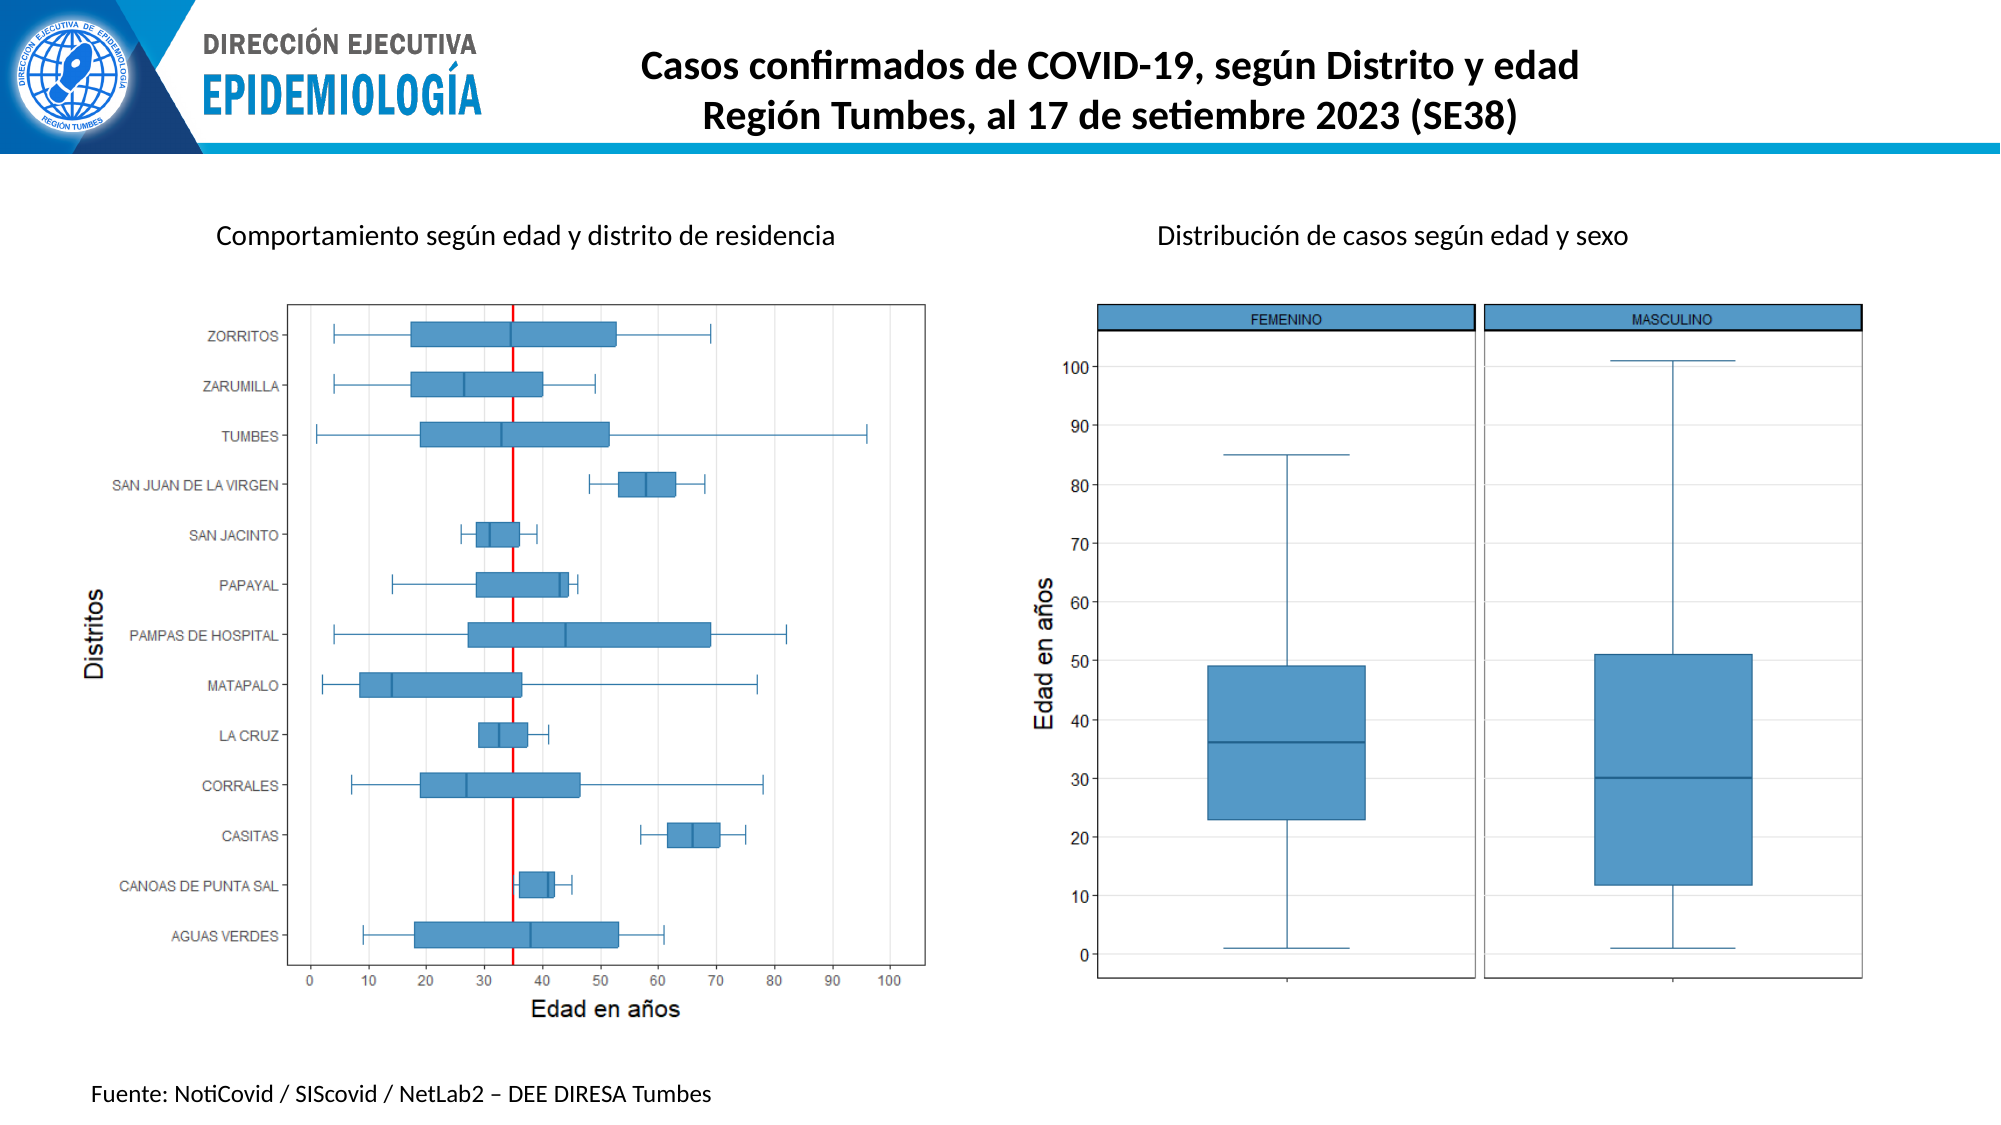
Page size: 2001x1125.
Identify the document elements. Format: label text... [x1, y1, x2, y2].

text_box Casos confirmados de COVID-19, según Distrito y edad Región Tumbes, al 17 de setiembre 2023 (SE38) [512, 30, 1710, 145]
text_box [0, 142, 2000, 155]
text_box Fuente: NotiCovid / SIScovid / NetLab2 – DEE DIRESA Tumbes [76, 1069, 1232, 1115]
picture [1026, 296, 1871, 1012]
picture [0, 0, 512, 154]
text_box Comportamiento según edad y distrito de residencia [201, 208, 889, 259]
text_box Distribución de casos según edad y sexo [1142, 208, 1830, 259]
picture [76, 296, 934, 1024]
